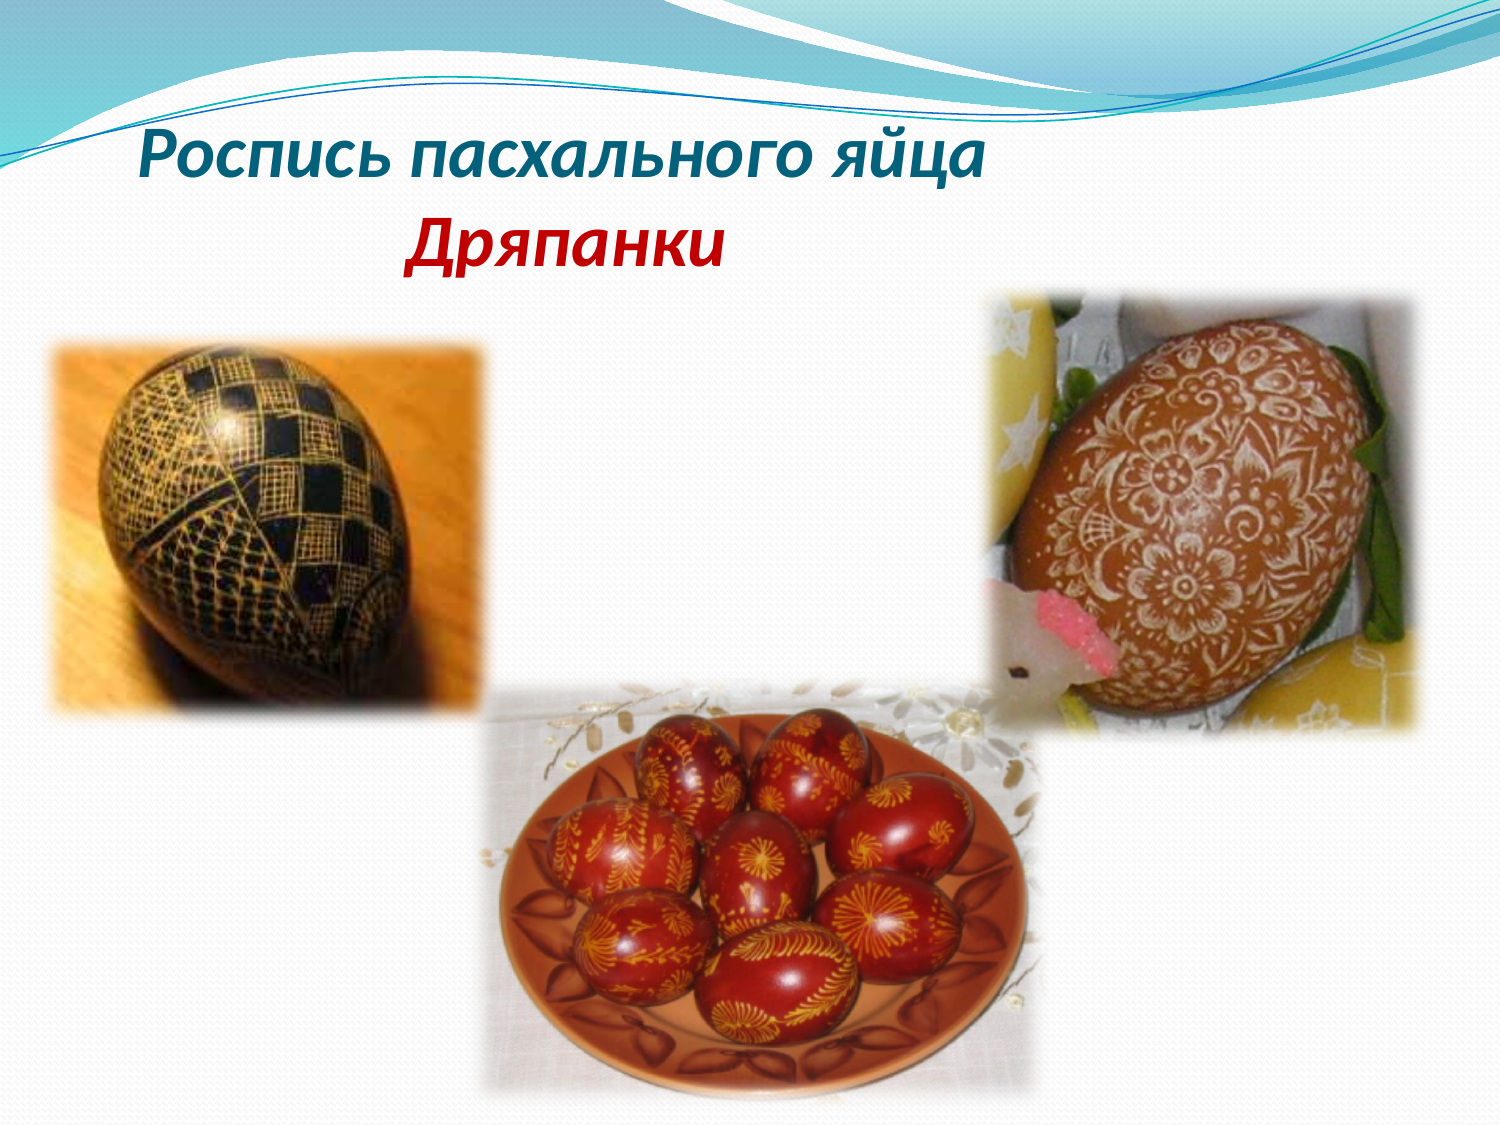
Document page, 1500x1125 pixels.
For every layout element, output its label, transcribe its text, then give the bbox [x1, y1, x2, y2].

picture [972, 280, 1432, 748]
title Роспись пасхального яйца Дряпанки [70, 93, 1433, 282]
picture [34, 327, 1051, 1110]
